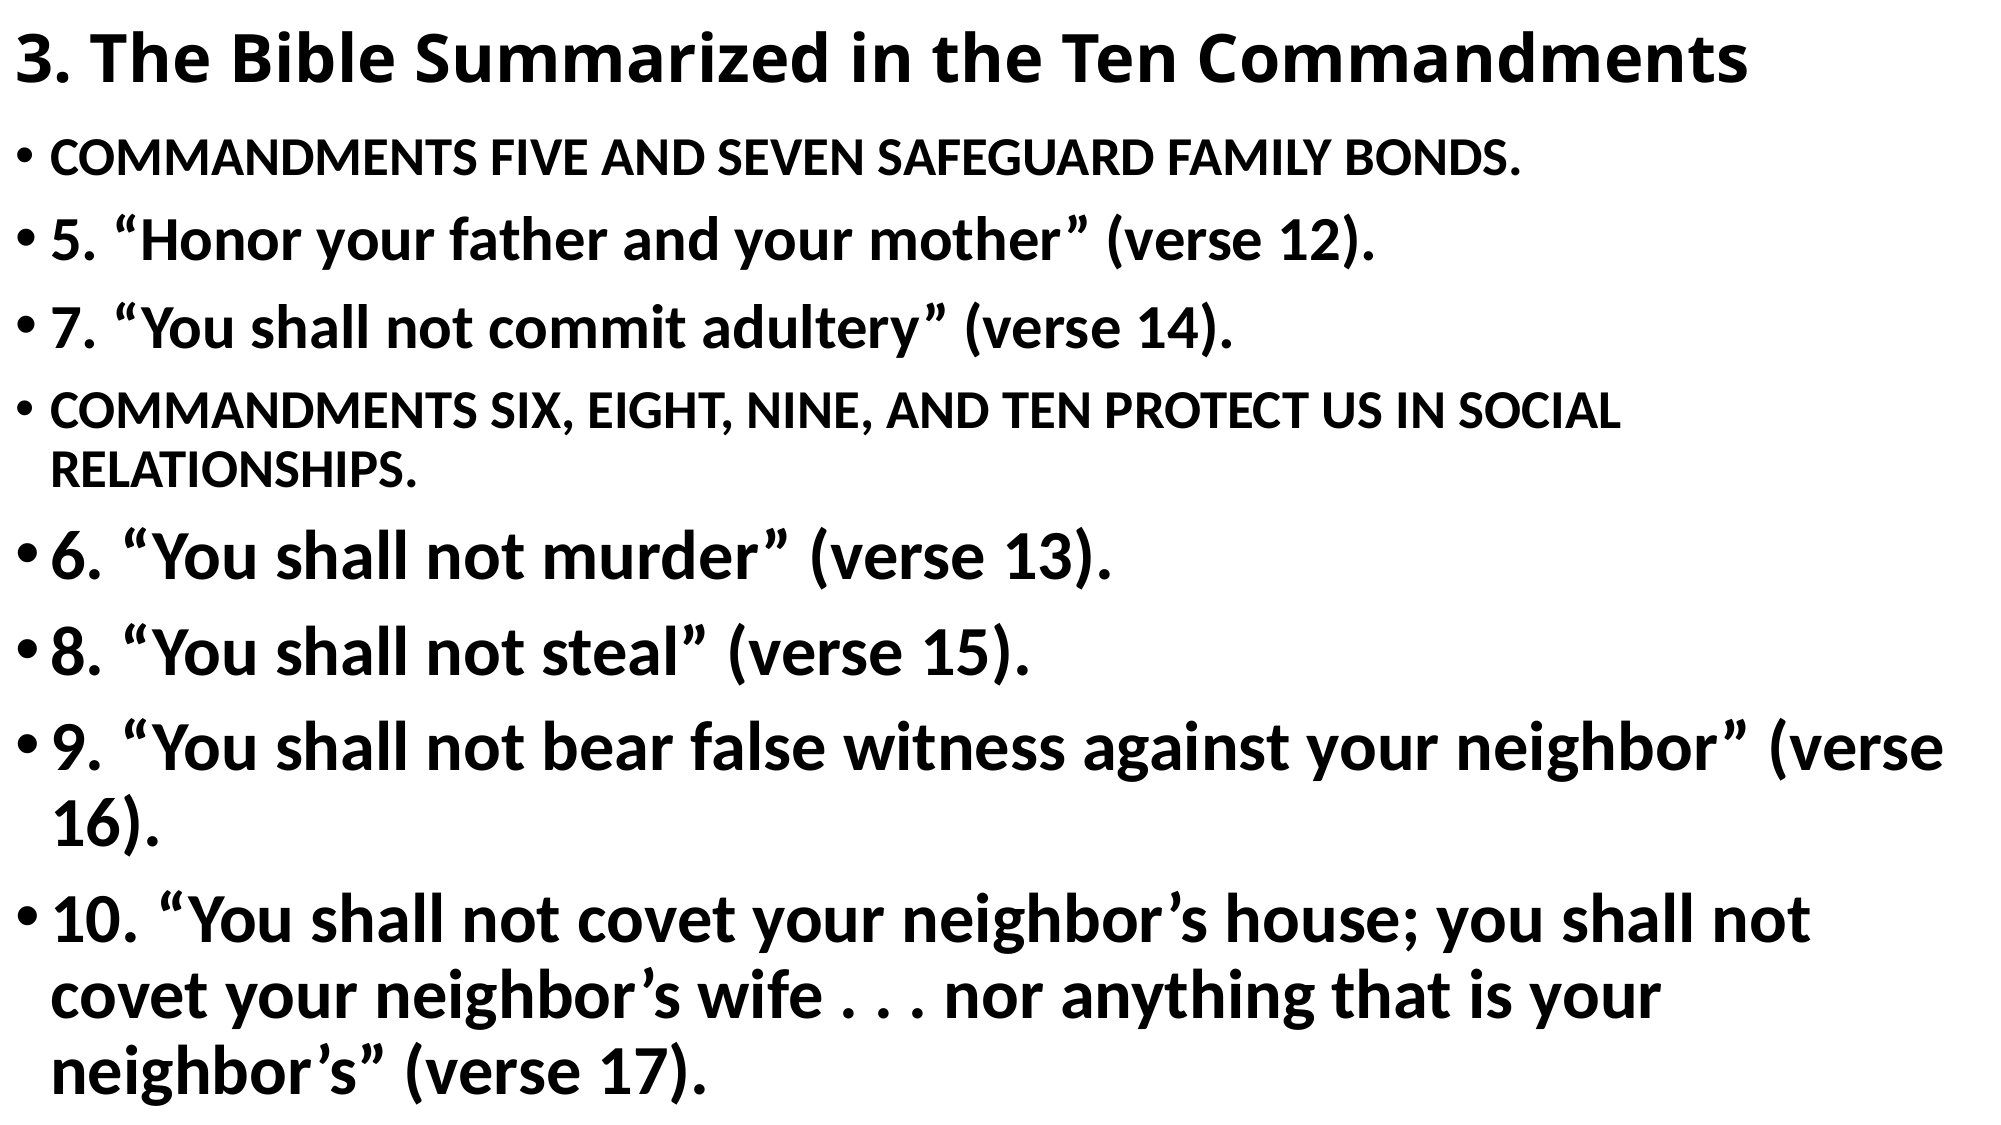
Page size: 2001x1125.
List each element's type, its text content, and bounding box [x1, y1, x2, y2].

list COMMANDMENTS FIVE AND SEVEN SAFEGUARD FAMILY BONDS. 5. “Honor your father and your mother” (verse 12). 7. “You shall not commit adultery” (verse 14). COMMANDMENTS SIX, EIGHT, NINE, AND TEN PROTECT US IN SOCIAL RELATIONSHIPS. 6. “You shall not murder” (verse 13). 8. “You shall not steal” (verse 15). 9. “You shall not bear false witness against your neighbor” (verse 16). 10. “You shall not covet your neighbor’s house; you shall not covet your neighbor’s wife . . . nor anything that is your neighbor’s” (verse 17). [0, 120, 2000, 1125]
title 3. The Bible Summarized in the Ten Commandments [0, 0, 2000, 120]
